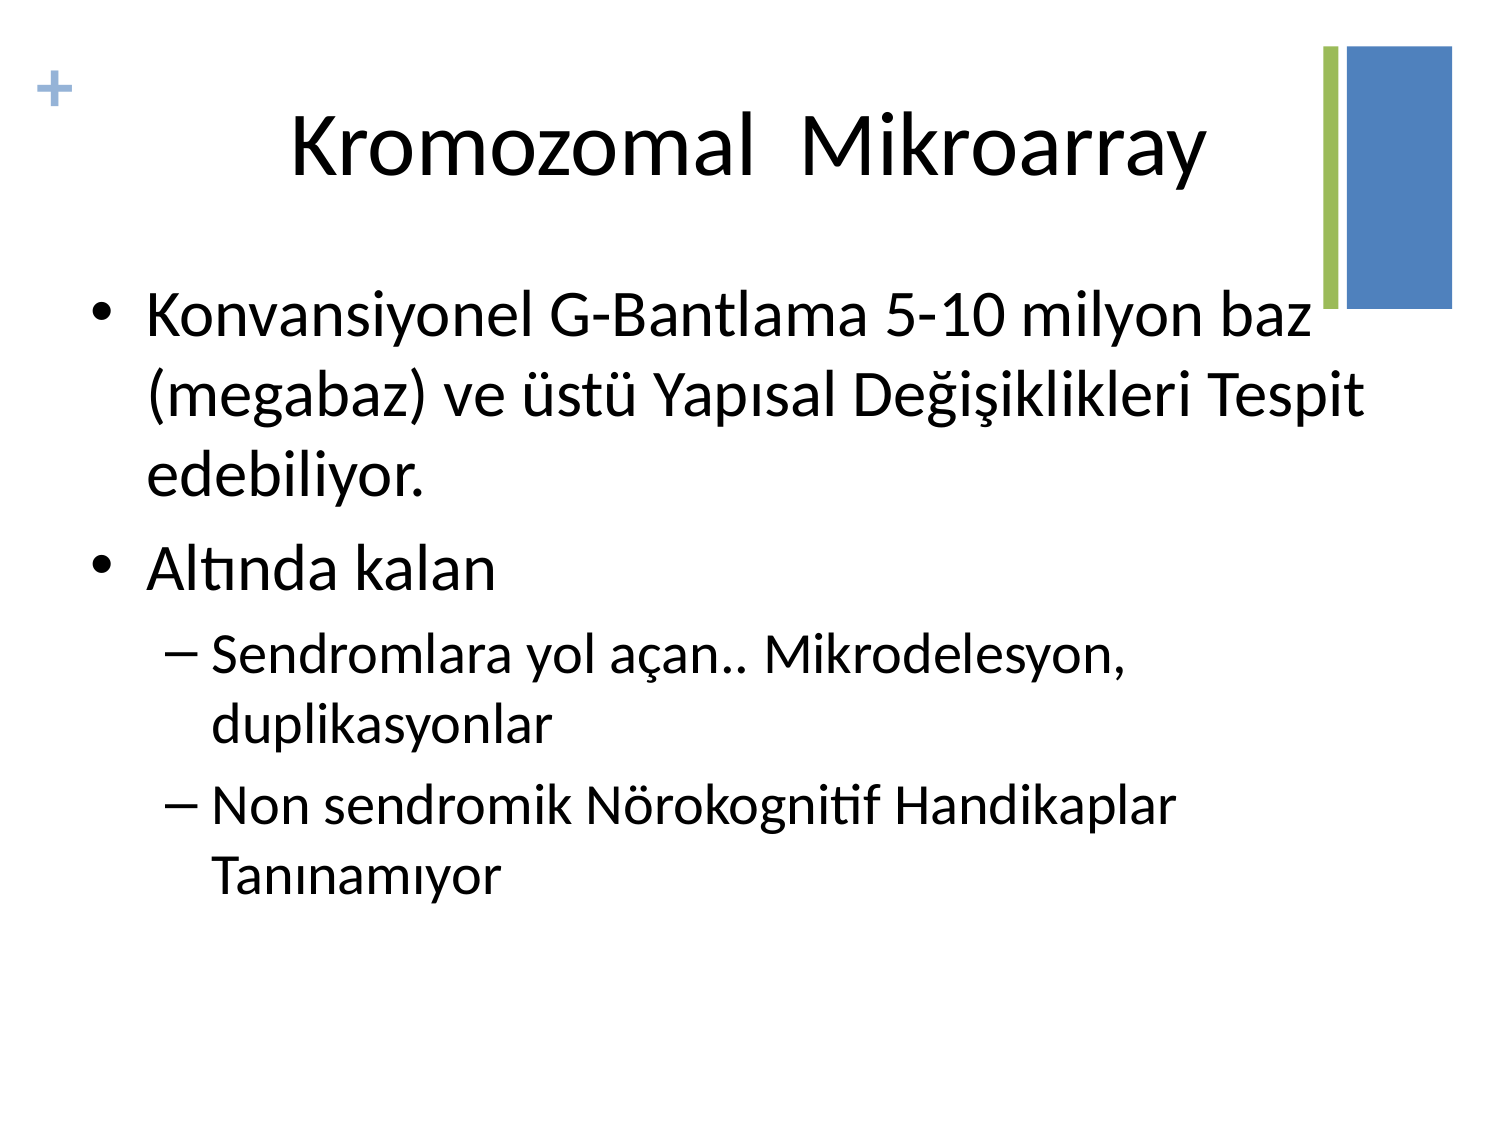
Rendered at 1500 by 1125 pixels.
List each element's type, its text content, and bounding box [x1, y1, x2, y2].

title Kromozomal Mikroarray [75, 45, 1425, 233]
list Konvansiyonel G-Bantlama 5-10 milyon baz (megabaz) ve üstü Yapısal Değişiklikleri Tespit edebiliyor. Altında kalan Sendromlara yol açan.. Mikrodelesyon, duplikasyonlar Non sendromik Nörokognitif Handikaplar Tanınamıyor [75, 262, 1425, 1005]
